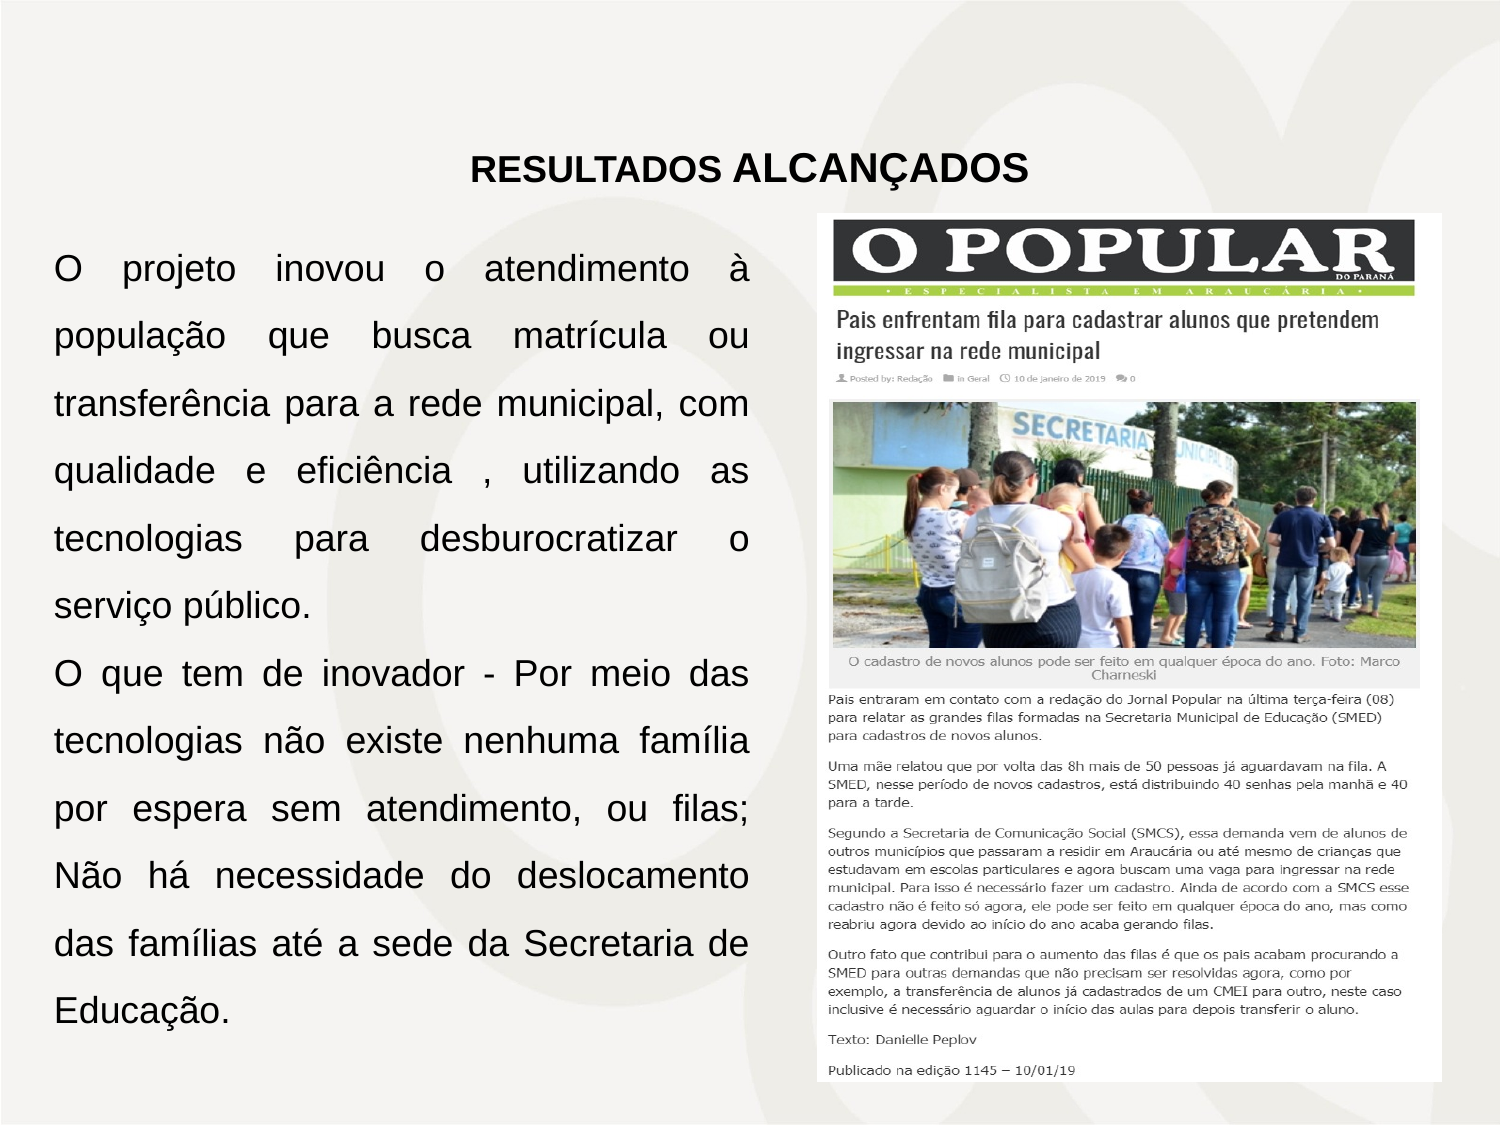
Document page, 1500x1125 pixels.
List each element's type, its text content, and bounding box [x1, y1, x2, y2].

list O projeto inovou o atendimento à população que busca matrícula ou transferência para a rede municipal, com qualidade e eficiência , utilizando as tecnologias para desburocratizar o serviço público. O que tem de inovador - Por meio das tecnologias não existe nenhuma família por espera sem atendimento, ou filas; Não há necessidade do deslocamento das famílias até a sede da Secretaria de Educação. [38, 213, 765, 928]
title RESULTADOS ALCANÇADOS [103, 59, 1397, 278]
picture [0, 0, 1500, 1125]
